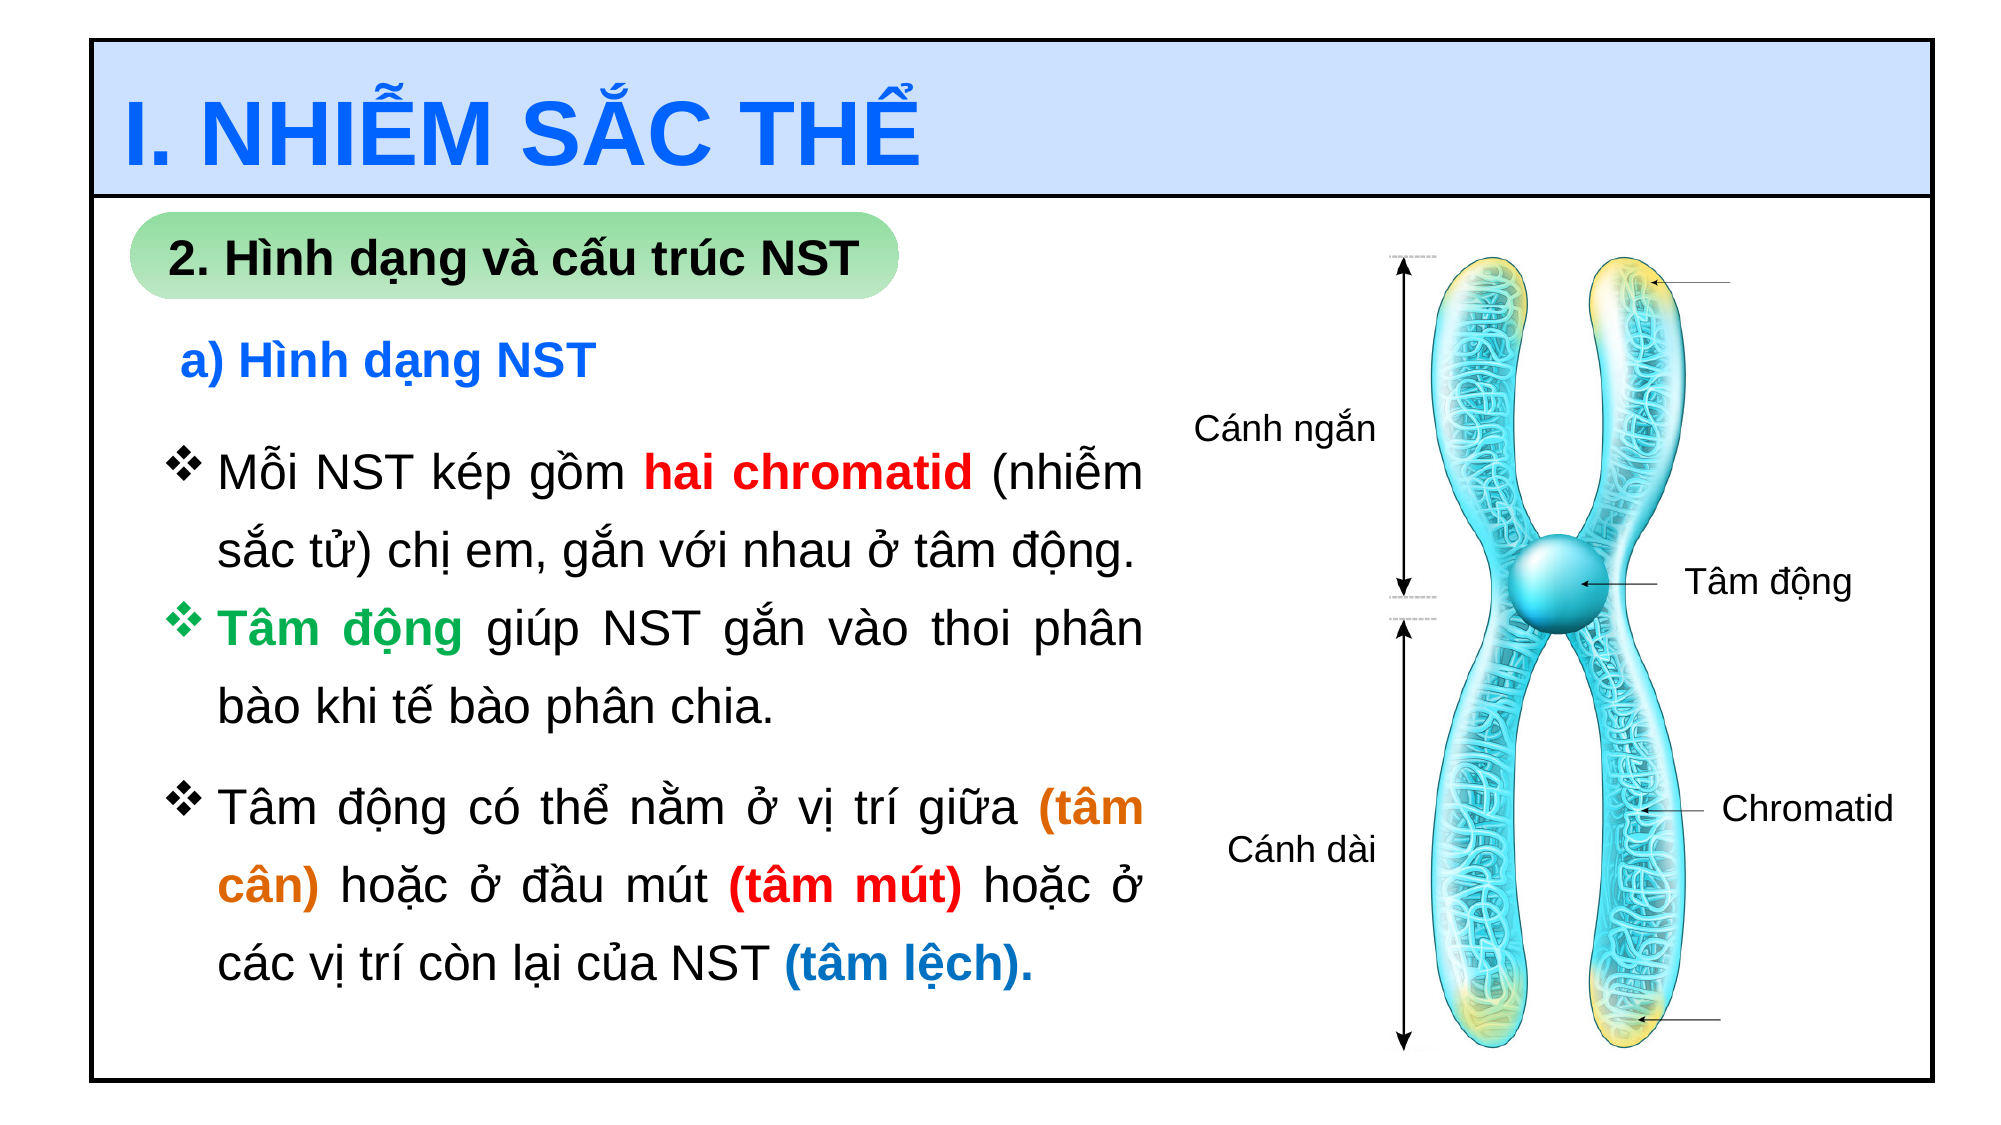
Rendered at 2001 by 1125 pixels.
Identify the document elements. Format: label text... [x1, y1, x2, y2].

text_box [90, 195, 1933, 1082]
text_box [1168, 235, 1909, 1051]
text_box Tâm động có thể nằm ở vị trí giữa (tâm cân) hoặc ở đầu mút (tâm mút) hoặc ở các vị trí còn lại của NST (tâm lệch). [146, 749, 1160, 998]
text_box a) Hình dạng NST [165, 320, 849, 396]
text_box [90, 39, 1933, 195]
text_box Mỗi NST kép gồm hai chromatid (nhiễm sắc tử) chị em, gắn với nhau ở tâm động. Tâm động giúp NST gắn vào thoi phân bào khi tế bào phân chia. [146, 414, 1160, 742]
text_box 2. Hình dạng và cấu trúc NST [129, 210, 901, 301]
text_box I. NHIỄM SẮC THỂ [108, 44, 989, 191]
